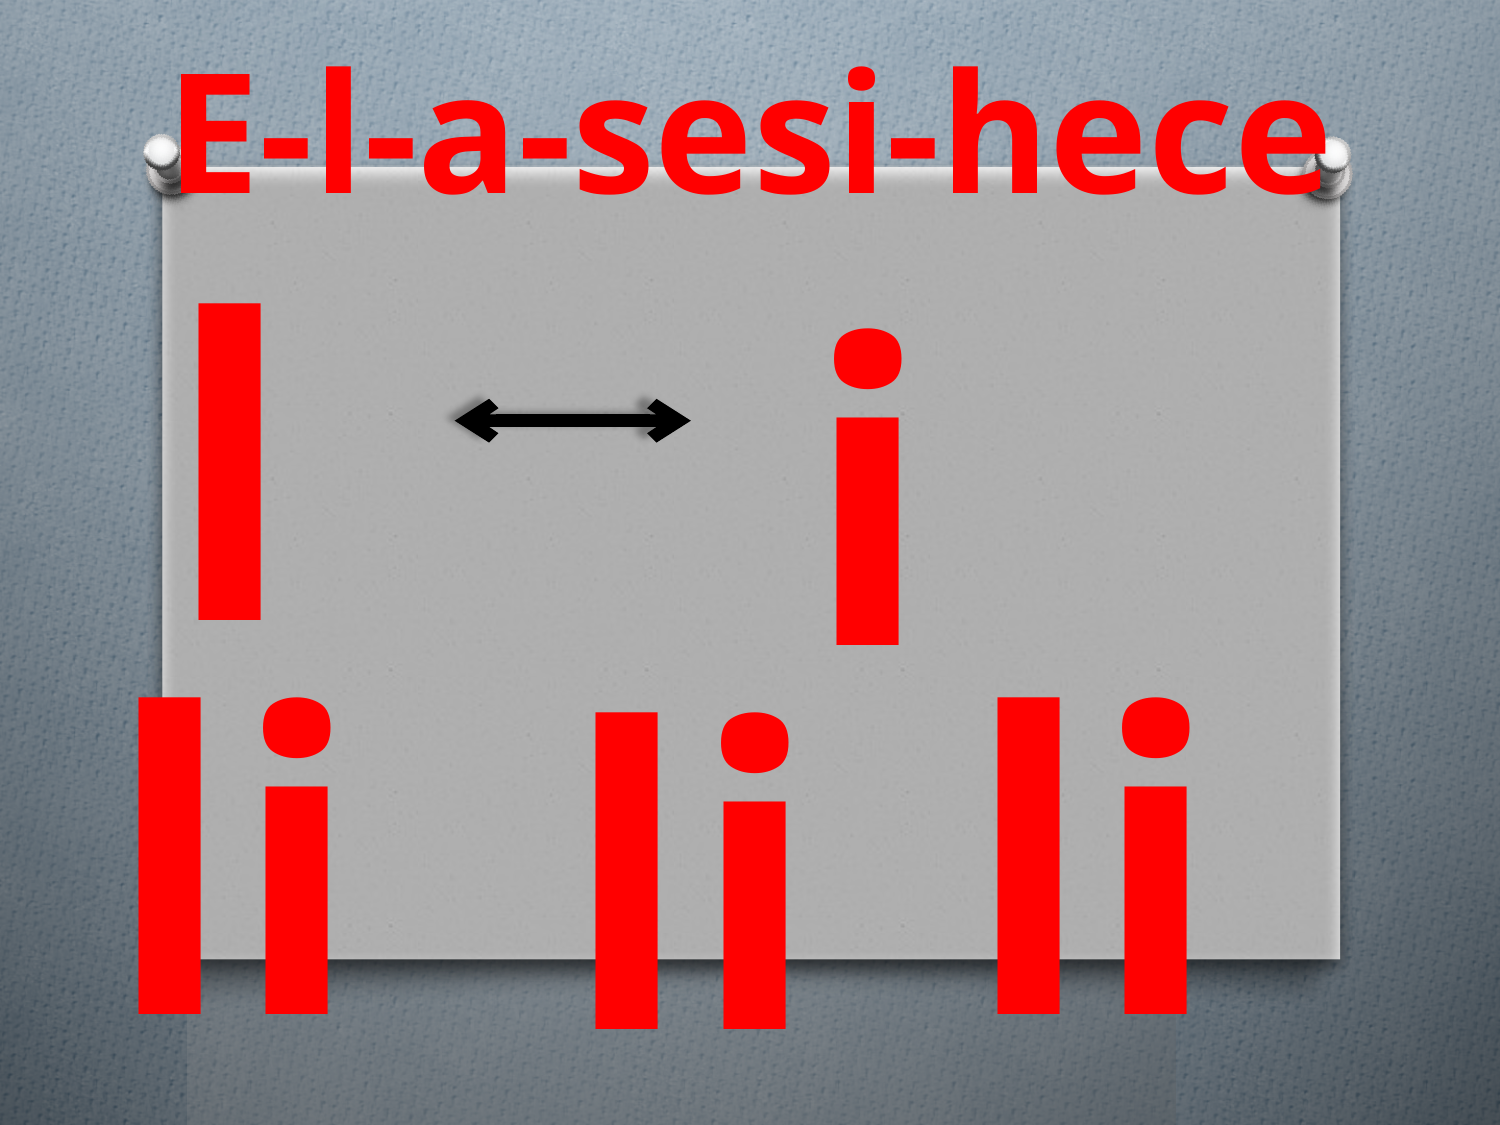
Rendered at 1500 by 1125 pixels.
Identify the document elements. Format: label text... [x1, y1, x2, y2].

text_box i [690, 221, 1046, 737]
text_box li [56, 590, 411, 1106]
subtitle [0, 0, 1500, 1125]
text_box li [513, 605, 869, 1121]
text_box li [915, 590, 1270, 1106]
text_box l [53, 196, 408, 712]
text_box E-l-a-sesi-hece [29, 19, 1471, 234]
